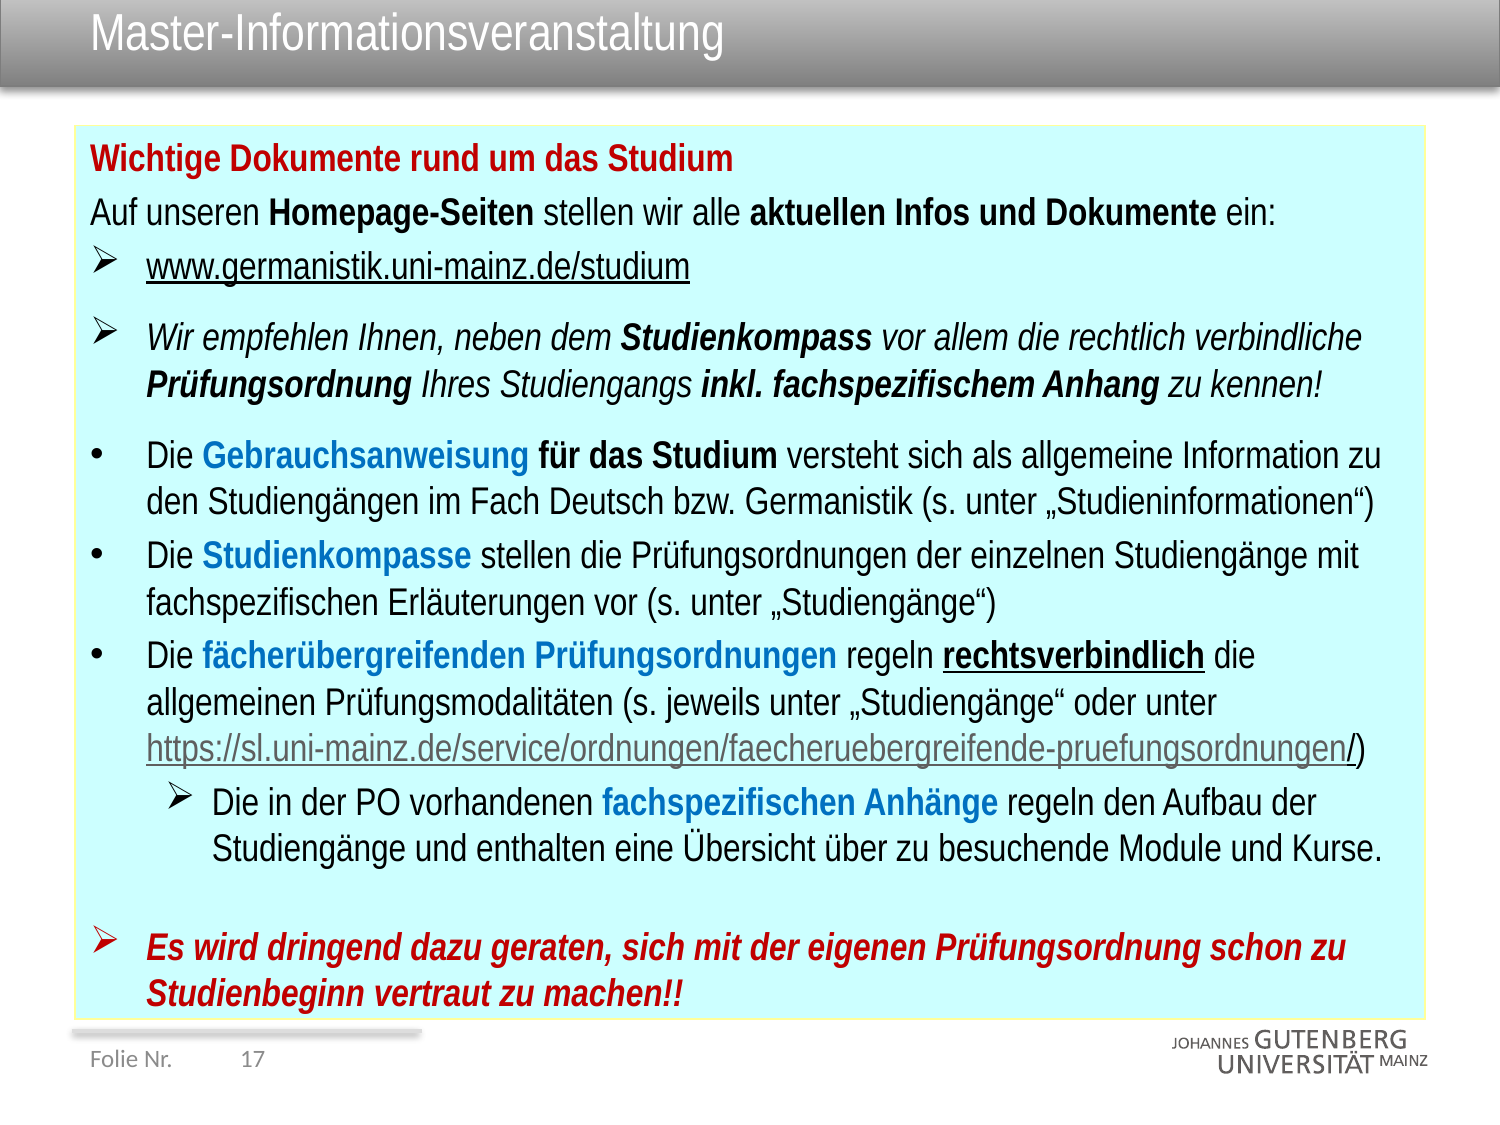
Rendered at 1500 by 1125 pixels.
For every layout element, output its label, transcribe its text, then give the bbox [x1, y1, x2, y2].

slide_number Folie Nr. 17 [75, 1042, 425, 1103]
title Master-Informationsveranstaltung [74, 0, 1426, 59]
list Wichtige Dokumente rund um das Studium Auf unseren Homepage-Seiten stellen wir alle aktuellen Infos und Dokumente ein: www.germanistik.uni-mainz.de/studium Wir empfehlen Ihnen, neben dem Studienkompass vor allem die rechtlich verbindliche Prüfungsordnung Ihres Studiengangs inkl. fachspezifischem Anhang zu kennen! Die Gebrauchsanweisung für das Studium versteht sich als allgemeine Information zu den Studiengängen im Fach Deutsch bzw. Germanistik (s. unter „Studieninformationen“) Die Studienkompasse stellen die Prüfungsordnungen der einzelnen Studiengänge mit fachspezifischen Erläuterungen vor (s. unter „Studiengänge“) Die fächerübergreifenden Prüfungsordnungen regeln rechtsverbindlich die allgemeinen Prüfungsmodalitäten (s. jeweils unter „Studiengänge“ oder unter https://sl.uni-mainz.de/service/ordnungen/faecheruebergreifende-pruefungsordnungen/) Die in der PO vorhandenen fachspezifischen Anhänge regeln den Aufbau der Studiengänge und enthalten eine Übersicht über zu besuchende Module und Kurse. Es wird dringend dazu geraten, sich mit der eigenen Prüfungsordnung schon zu Studienbeginn vertraut zu machen!! [74, 125, 1426, 1020]
